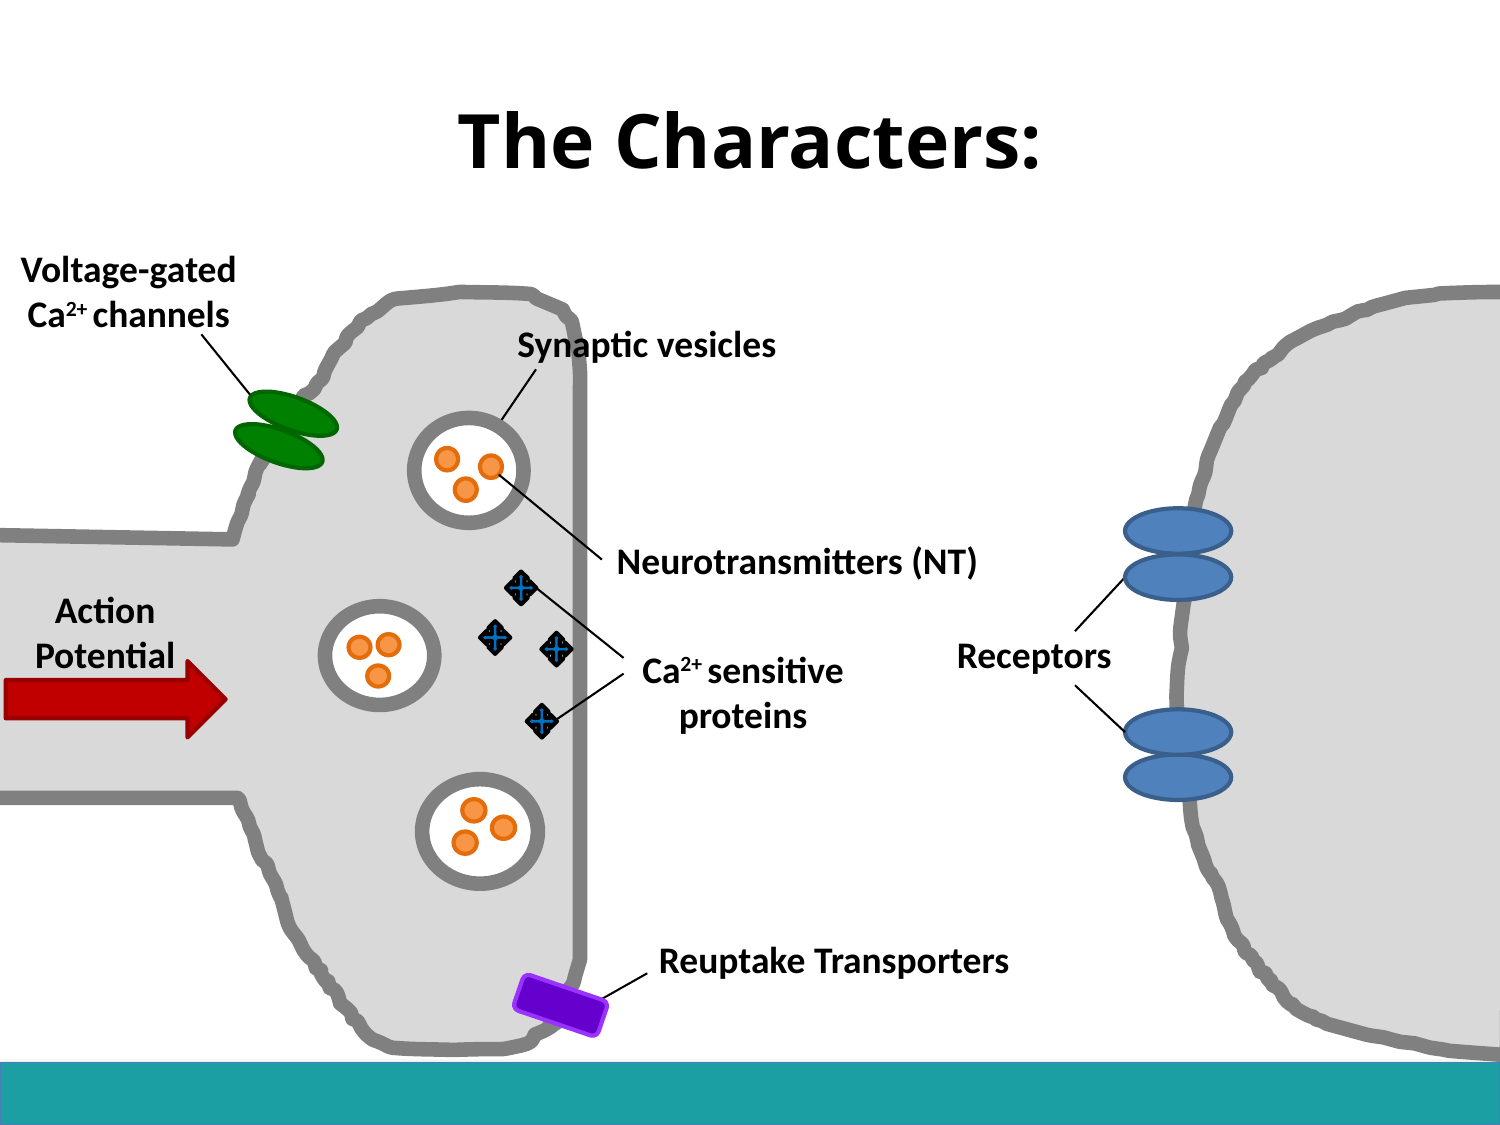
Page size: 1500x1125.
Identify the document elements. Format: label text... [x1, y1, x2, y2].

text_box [599, 972, 648, 1001]
text_box [512, 972, 609, 1038]
text_box [233, 421, 325, 471]
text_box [201, 334, 251, 395]
text_box [3, 659, 228, 740]
text_box Ca2+ sensitive proteins [603, 638, 883, 743]
text_box [1174, 289, 1500, 1057]
text_box [524, 702, 556, 740]
text_box [1122, 506, 1234, 556]
text_box Receptors [942, 623, 1127, 684]
text_box Synaptic vesicles [502, 312, 792, 373]
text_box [413, 417, 524, 524]
text_box [1122, 755, 1234, 803]
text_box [498, 474, 601, 561]
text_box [324, 605, 435, 706]
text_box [421, 778, 539, 884]
text_box Reuptake Transporters [644, 928, 1034, 989]
text_box [1125, 707, 1234, 757]
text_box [501, 369, 537, 421]
title The Characters: [75, 45, 1425, 233]
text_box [1074, 685, 1126, 733]
text_box [0, 289, 583, 1053]
text_box Neurotransmitters (NT) [601, 529, 994, 590]
text_box [503, 569, 538, 607]
text_box [477, 619, 513, 656]
text_box [247, 389, 340, 438]
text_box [535, 587, 624, 659]
text_box Voltage-gated Ca2+ channels [0, 237, 271, 343]
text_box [1074, 576, 1126, 632]
text_box [1123, 554, 1234, 603]
text_box Action Potential [0, 578, 213, 683]
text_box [556, 673, 624, 720]
